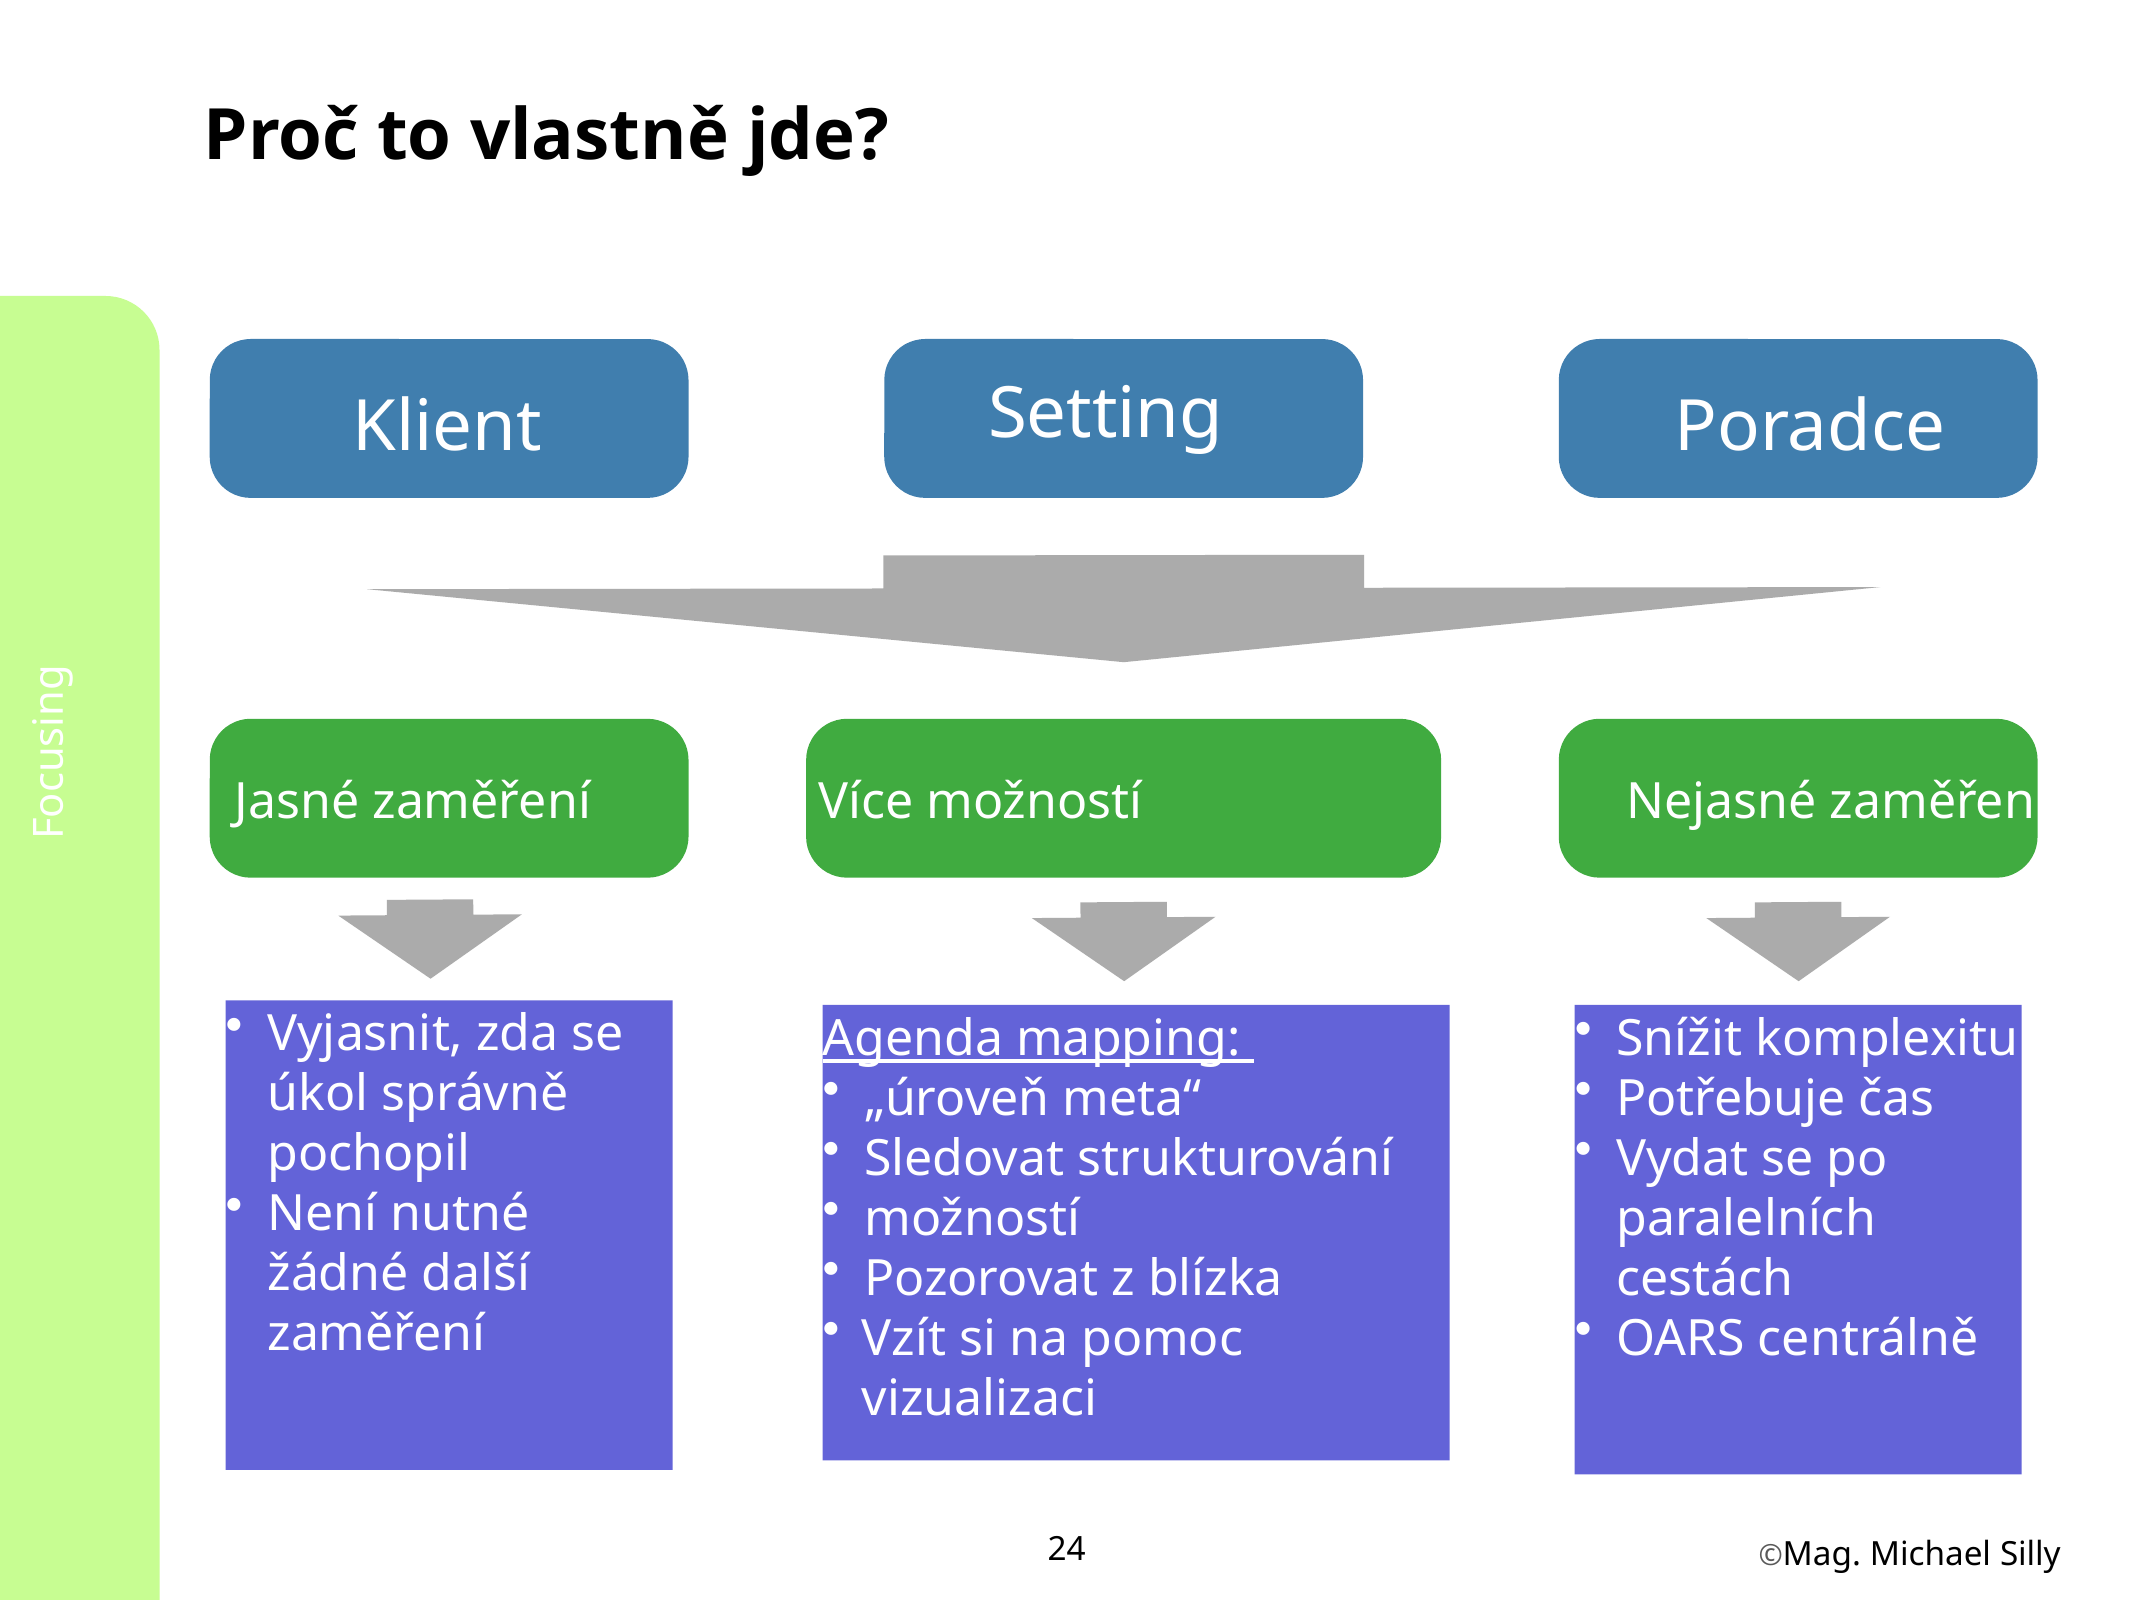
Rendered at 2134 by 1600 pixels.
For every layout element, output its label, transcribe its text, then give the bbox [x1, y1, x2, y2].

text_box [209, 718, 689, 878]
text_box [1558, 718, 2082, 878]
text_box [367, 554, 1881, 663]
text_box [209, 338, 808, 499]
text_box [1031, 901, 1216, 982]
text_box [805, 718, 1442, 878]
text_box [338, 899, 522, 979]
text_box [225, 1000, 673, 1471]
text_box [1574, 1004, 2022, 1475]
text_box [884, 338, 1364, 499]
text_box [1558, 338, 2130, 499]
text_box [1706, 901, 1891, 982]
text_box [822, 1004, 1450, 1461]
slide_number 24 [817, 1515, 1317, 1575]
title Proč to vlastně jde? [192, 77, 1639, 288]
